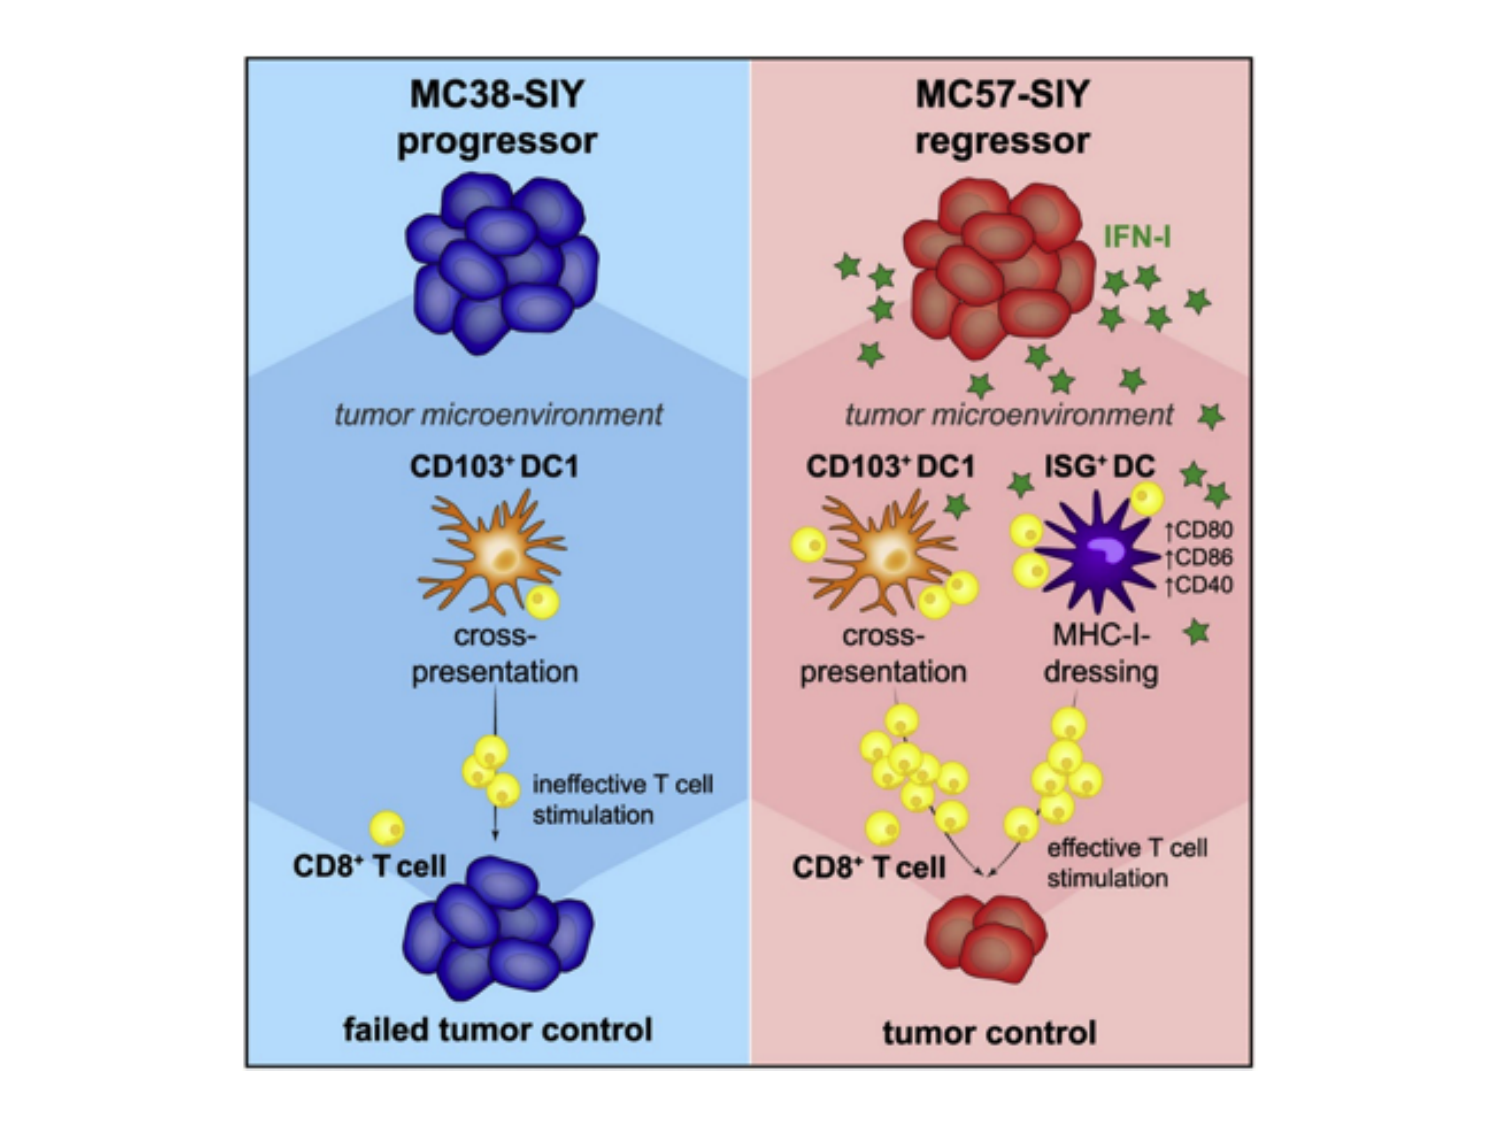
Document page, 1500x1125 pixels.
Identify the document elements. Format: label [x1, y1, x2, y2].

picture [242, 54, 1259, 1071]
